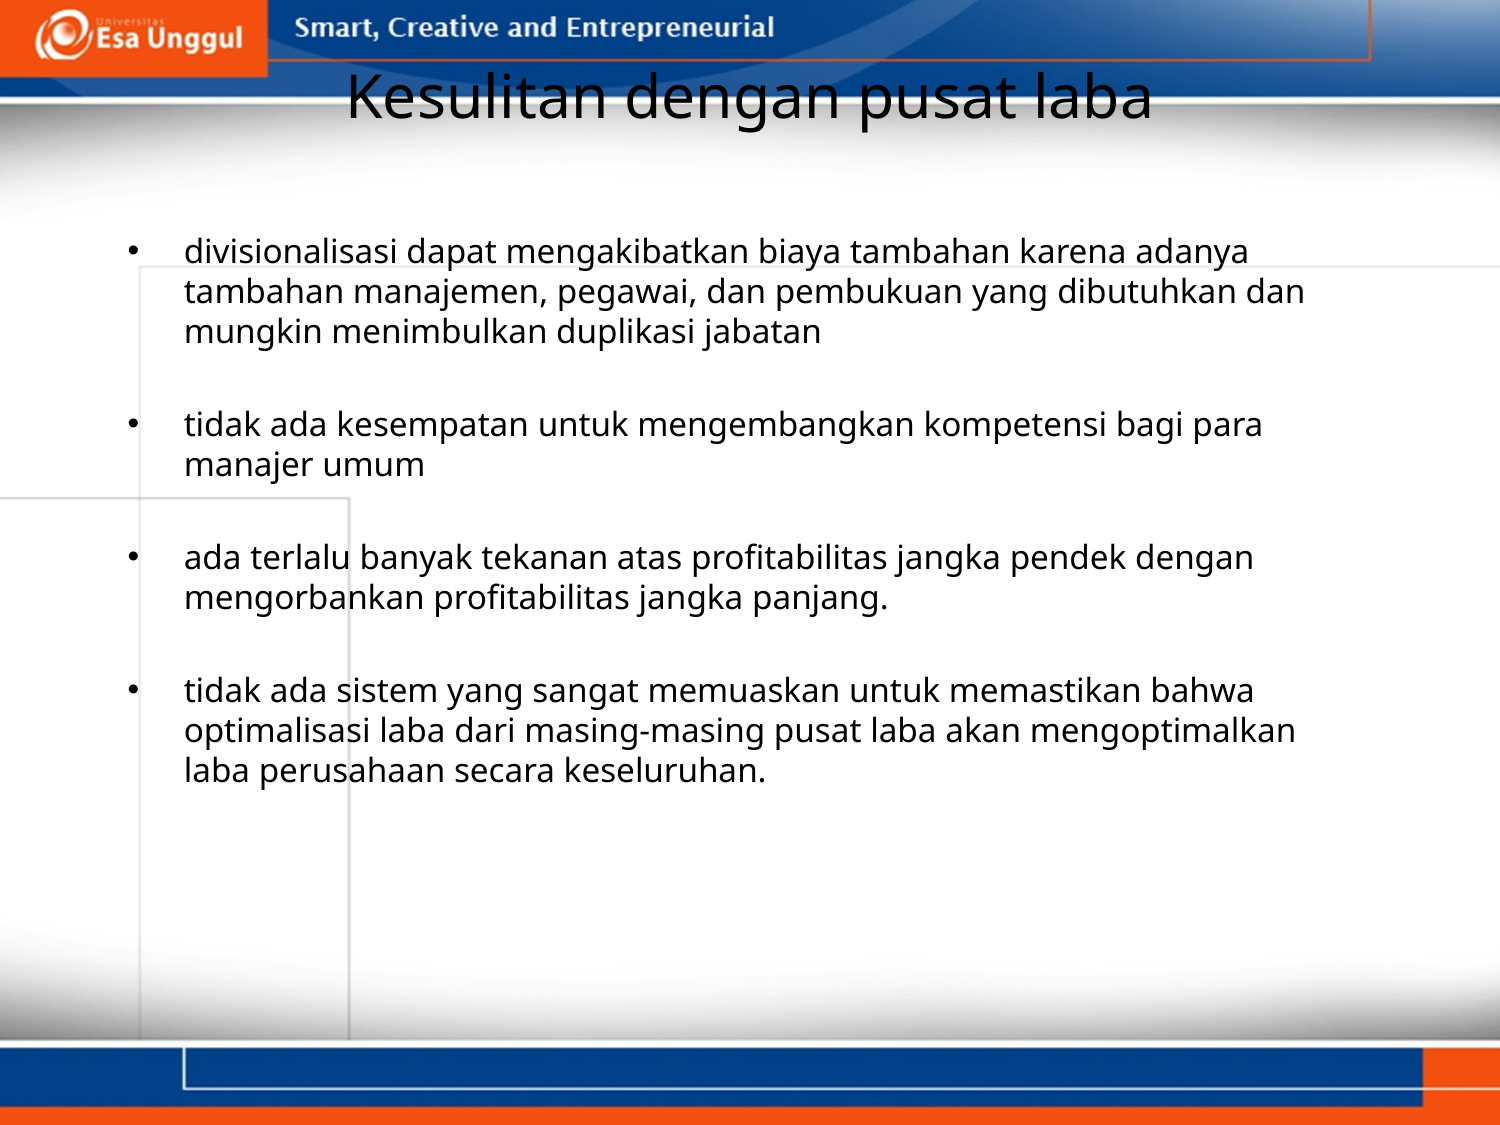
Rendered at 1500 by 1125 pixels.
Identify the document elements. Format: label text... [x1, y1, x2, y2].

picture [0, 0, 1500, 1125]
title Kesulitan dengan pusat laba [112, 49, 1388, 211]
list divisionalisasi dapat mengakibatkan biaya tambahan karena adanya tambahan manajemen, pegawai, dan pembukuan yang dibutuhkan dan mungkin menimbulkan duplikasi jabatan tidak ada kesempatan untuk mengembangkan kompetensi bagi para manajer umum ada terlalu banyak tekanan atas profitabilitas jangka pendek dengan mengorbankan profitabilitas jangka panjang. tidak ada sistem yang sangat memuaskan untuk memastikan bahwa optimalisasi laba dari masing-masing pusat laba akan mengoptimalkan laba perusahaan secara keseluruhan. [112, 222, 1388, 1000]
